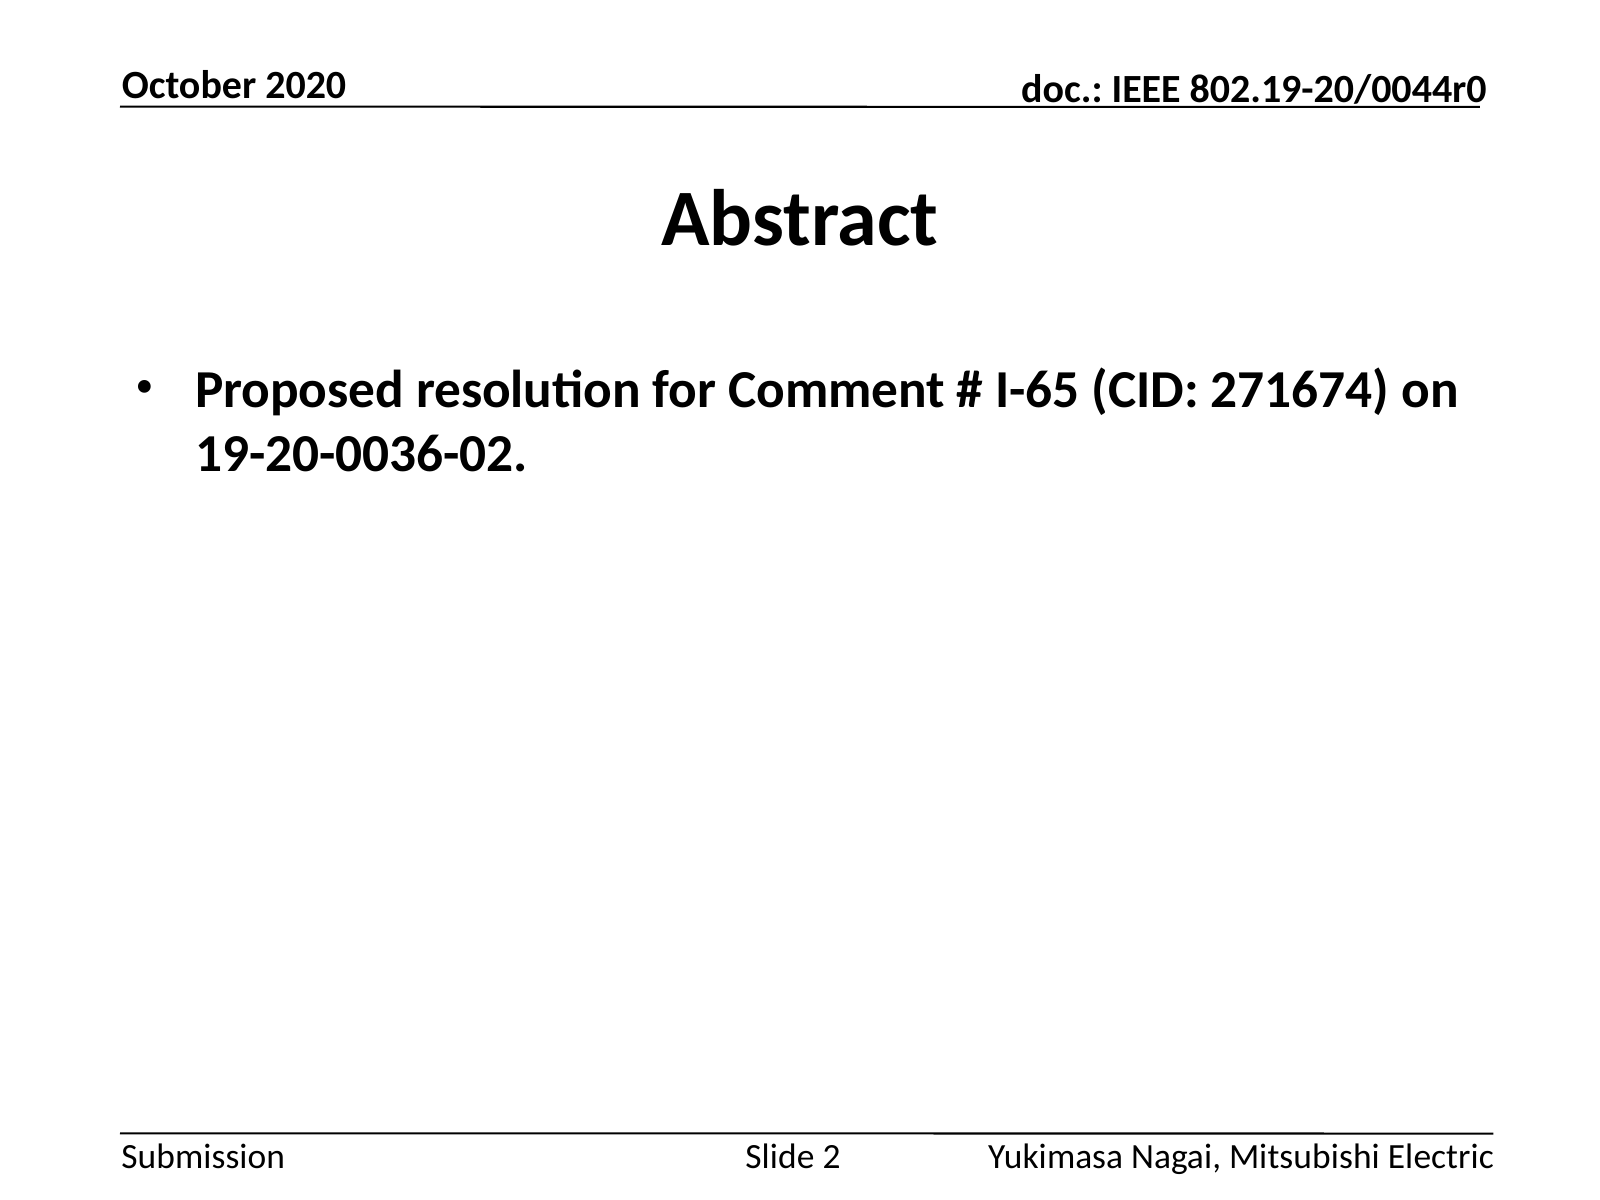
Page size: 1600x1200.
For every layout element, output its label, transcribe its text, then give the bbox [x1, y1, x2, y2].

list Proposed resolution for Comment # I-65 (CID: 271674) on 19-20-0036-02. [119, 346, 1481, 1067]
slide_number Slide 2 [733, 1132, 854, 1197]
title Abstract [119, 119, 1481, 307]
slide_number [121, 58, 576, 107]
footer Yukimasa Nagai, Mitsubishi Electric [962, 1132, 1495, 1165]
